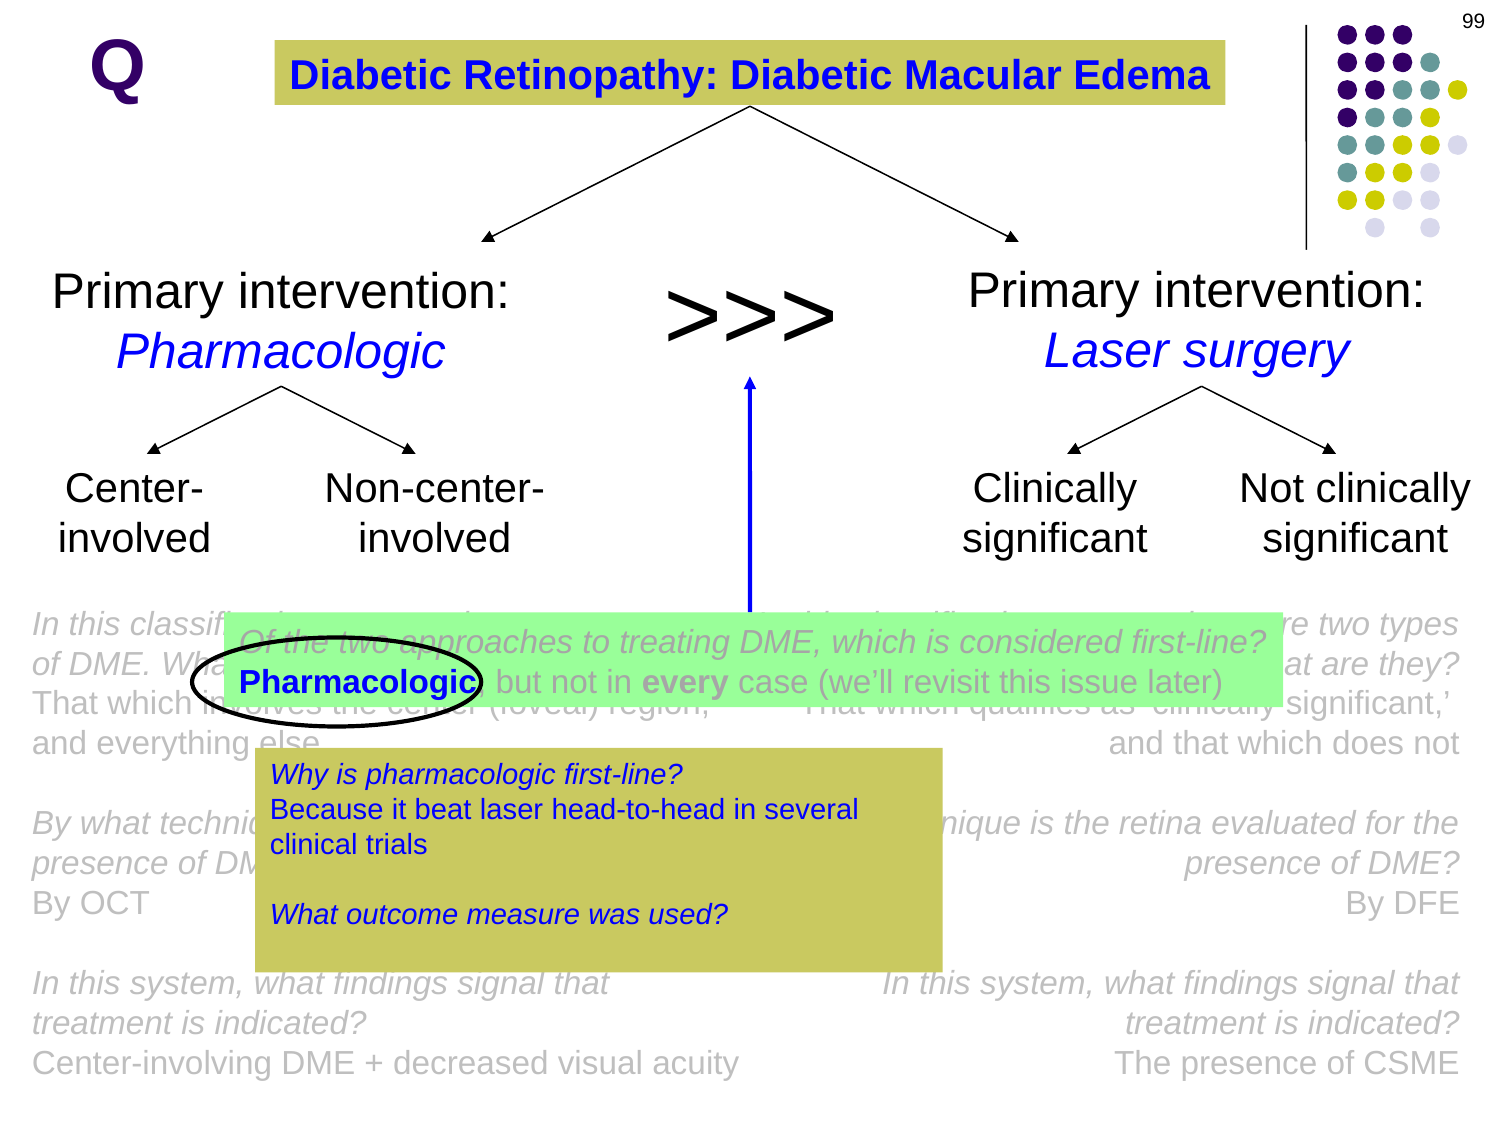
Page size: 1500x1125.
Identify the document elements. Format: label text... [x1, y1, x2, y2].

text_box Clinically significant [947, 453, 1163, 569]
text_box [189, 635, 484, 729]
text_box Q [75, 20, 1313, 113]
text_box Non-center- involved [309, 453, 561, 569]
text_box Primary intervention: Laser surgery [952, 249, 1441, 385]
slide_number 99 [1149, 0, 1500, 75]
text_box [1201, 386, 1337, 455]
text_box Center- involved [42, 453, 227, 569]
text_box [1066, 386, 1199, 455]
text_box In this classification system, there are two types of DME. What are they? That which qualifies as ‘clinically significant,’ and that which does not By what technique is the retina evaluated for the presence of DME? By DFE In this system, what findings signal that treatment is indicated? The presence of CSME [763, 594, 1475, 1089]
text_box In this classification system, there are two types of DME. What are they? That which involves the center (foveal) region, and everything else By what technique is the retina evaluated for the presence of DME? By OCT In this system, what findings signal that treatment is indicated? Center-involving DME + decreased visual acuity [17, 594, 763, 1089]
text_box >>> [647, 250, 853, 377]
text_box Primary intervention: Pharmacologic [36, 250, 525, 386]
text_box Why is pharmacologic first-line? Because it beat laser head-to-head in several clinical trials What outcome measure was used? Visual acuity at 1- and/or 2-years post-tx [255, 747, 943, 973]
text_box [281, 386, 416, 455]
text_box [749, 105, 1019, 243]
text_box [146, 386, 278, 455]
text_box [480, 105, 748, 243]
text_box Not clinically significant [1224, 453, 1487, 569]
text_box Of the two approaches to treating DME, which is considered first-line? Pharmacologic, but not in every case (we’ll revisit this issue later) [224, 612, 1284, 708]
